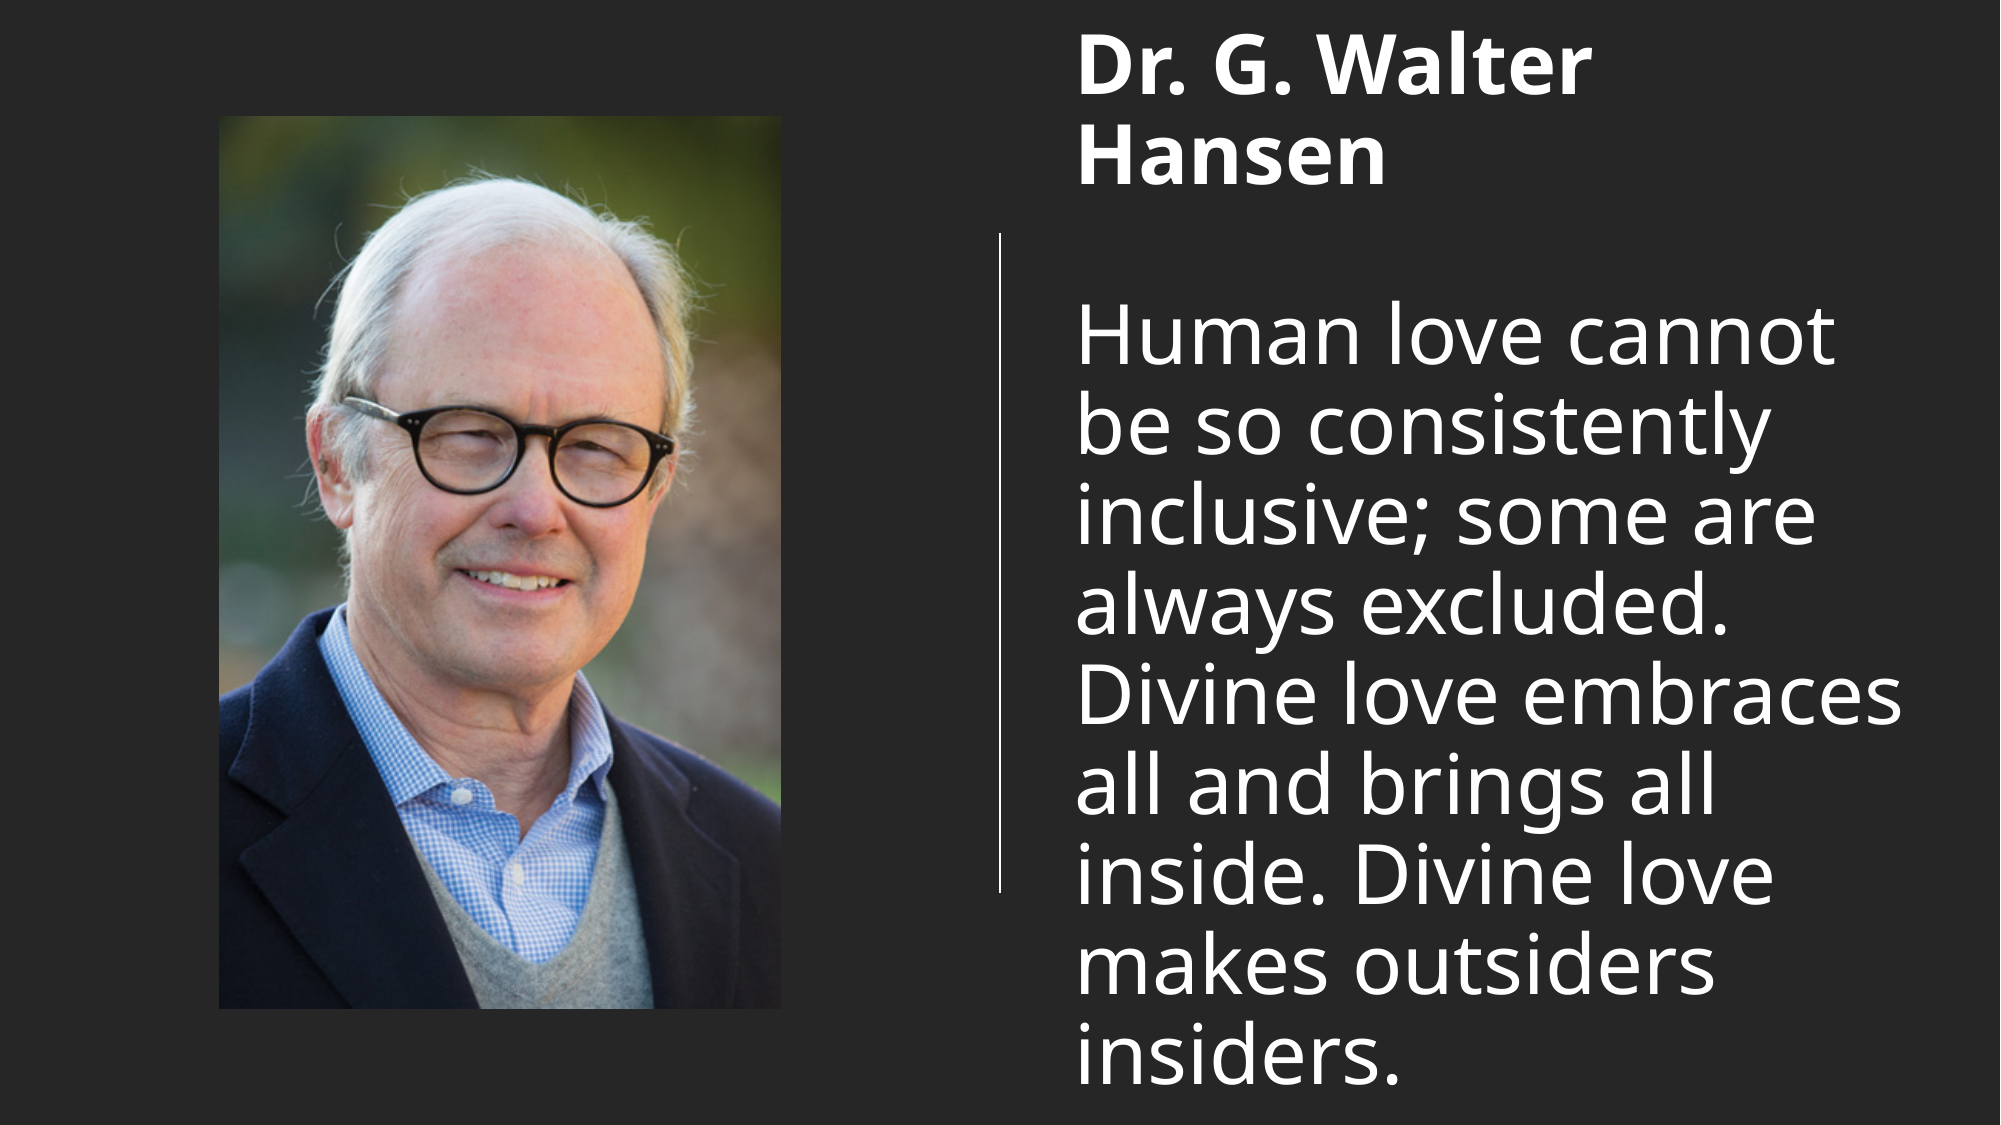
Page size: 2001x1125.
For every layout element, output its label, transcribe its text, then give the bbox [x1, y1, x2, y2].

title Dr. G. Walter Hansen Human love cannot be so consistently inclusive; some are always excluded. Divine love embraces all and brings all inside. Divine love makes outsiders insiders. [999, 0, 2000, 1125]
picture [219, 116, 781, 1009]
